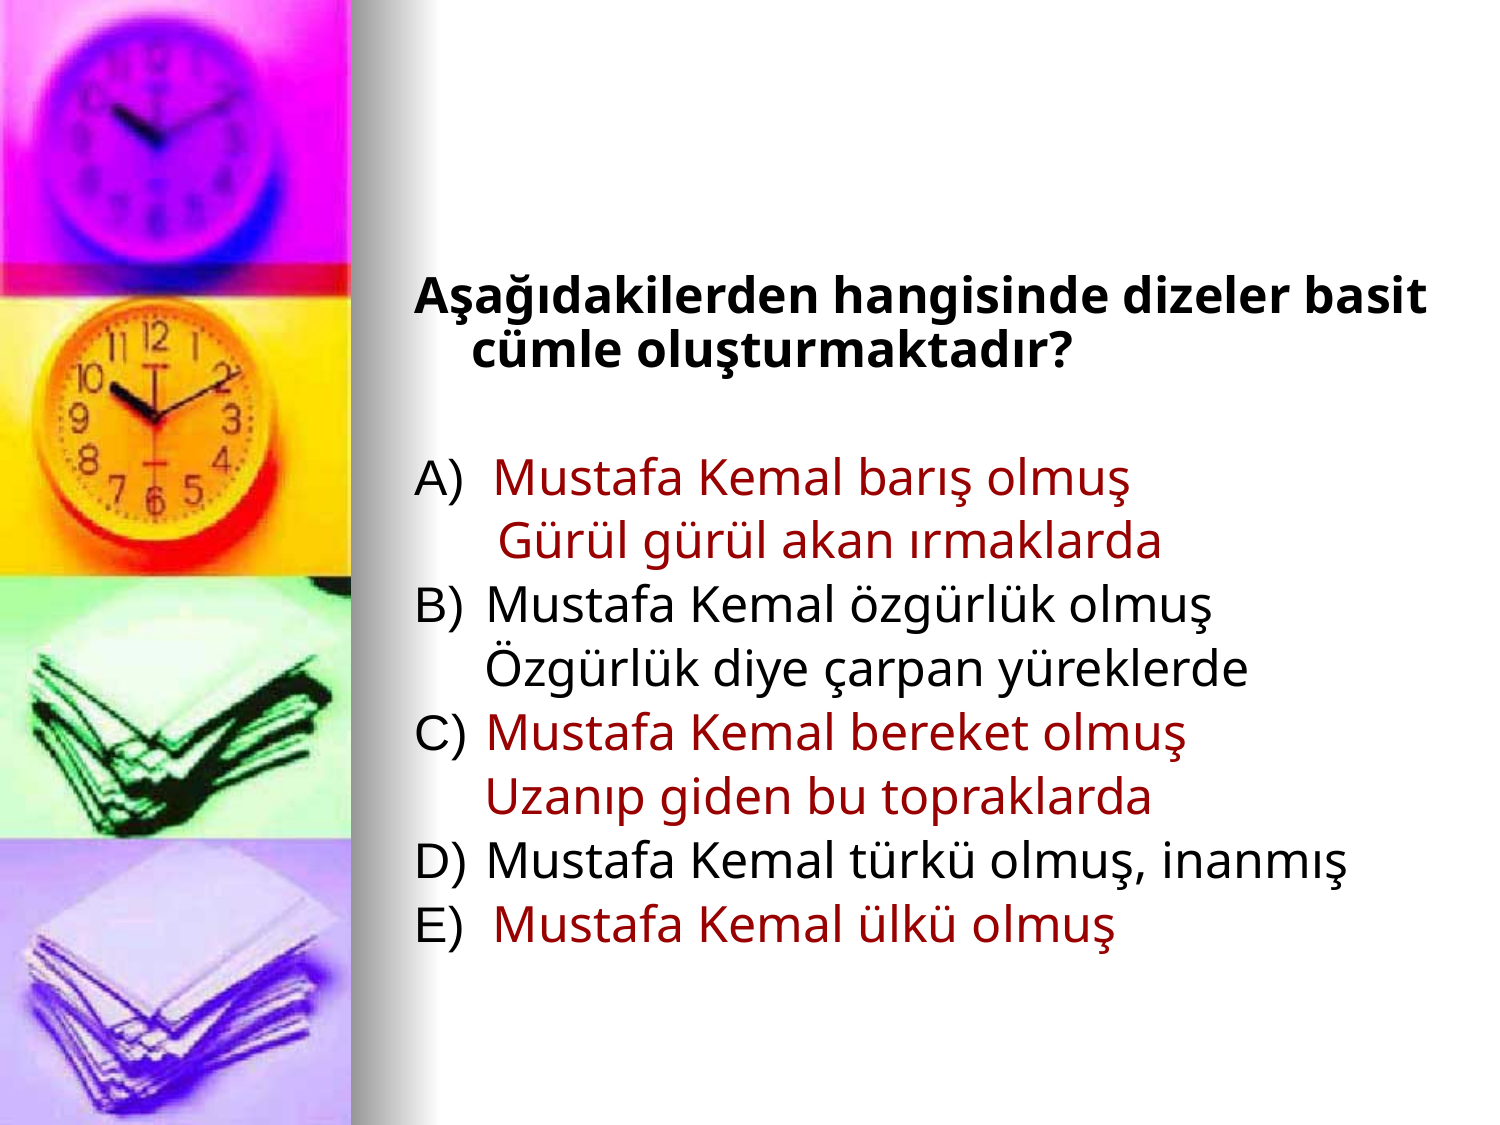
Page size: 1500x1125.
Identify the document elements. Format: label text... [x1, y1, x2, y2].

picture [0, 0, 351, 1125]
list Aşağıdakilerden hangisinde dizeler basit cümle oluşturmaktadır? A) Mustafa Kemal barış olmuş Gürül gürül akan ırmaklarda B) Mustafa Kemal özgürlük olmuş Özgürlük diye çarpan yüreklerde C) Mustafa Kemal bereket olmuş Uzanıp giden bu topraklarda D) Mustafa Kemal türkü olmuş, inanmış E) Mustafa Kemal ülkü olmuş [399, 262, 1450, 1000]
